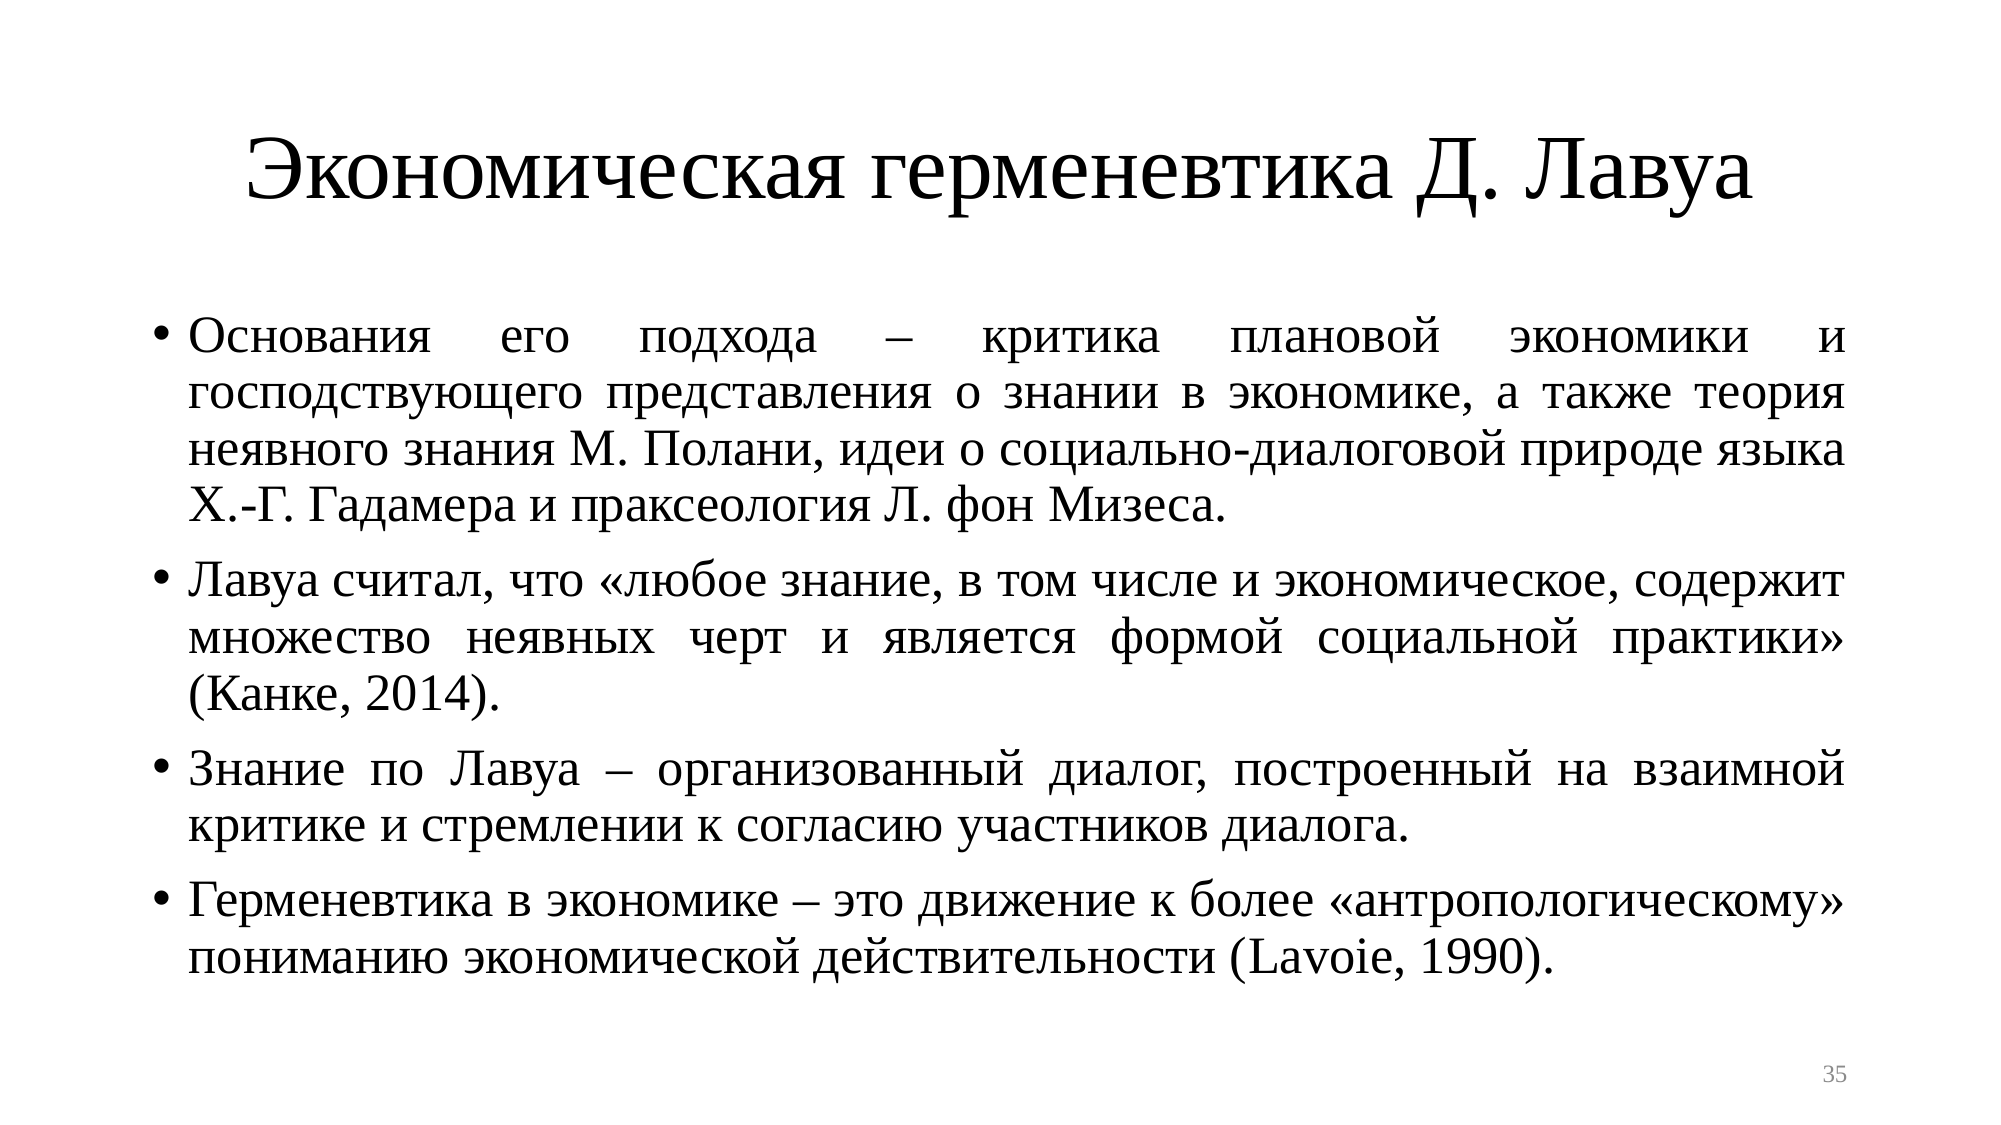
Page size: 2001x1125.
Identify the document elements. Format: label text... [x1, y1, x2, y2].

list Основания его подхода – критика плановой экономики и господствующего представления о знании в экономике, а также теория неявного знания М. Полани, идеи о социально-диалоговой природе языка Х.-Г. Гадамера и праксеология Л. фон Мизеса. Лавуа считал, что «любое знание, в том числе и экономическое, содержит множество неявных черт и является формой социальной практики» (Канке, 2014). Знание по Лавуа – организованный диалог, построенный на взаимной критике и стремлении к согласию участников диалога. Герменевтика в экономике – это движение к более «антропологическому» пониманию экономической действительности (Lavoie, 1990). [137, 299, 1863, 1014]
slide_number 35 [1412, 1042, 1863, 1103]
title Экономическая герменевтика Д. Лавуа [137, 59, 1863, 278]
